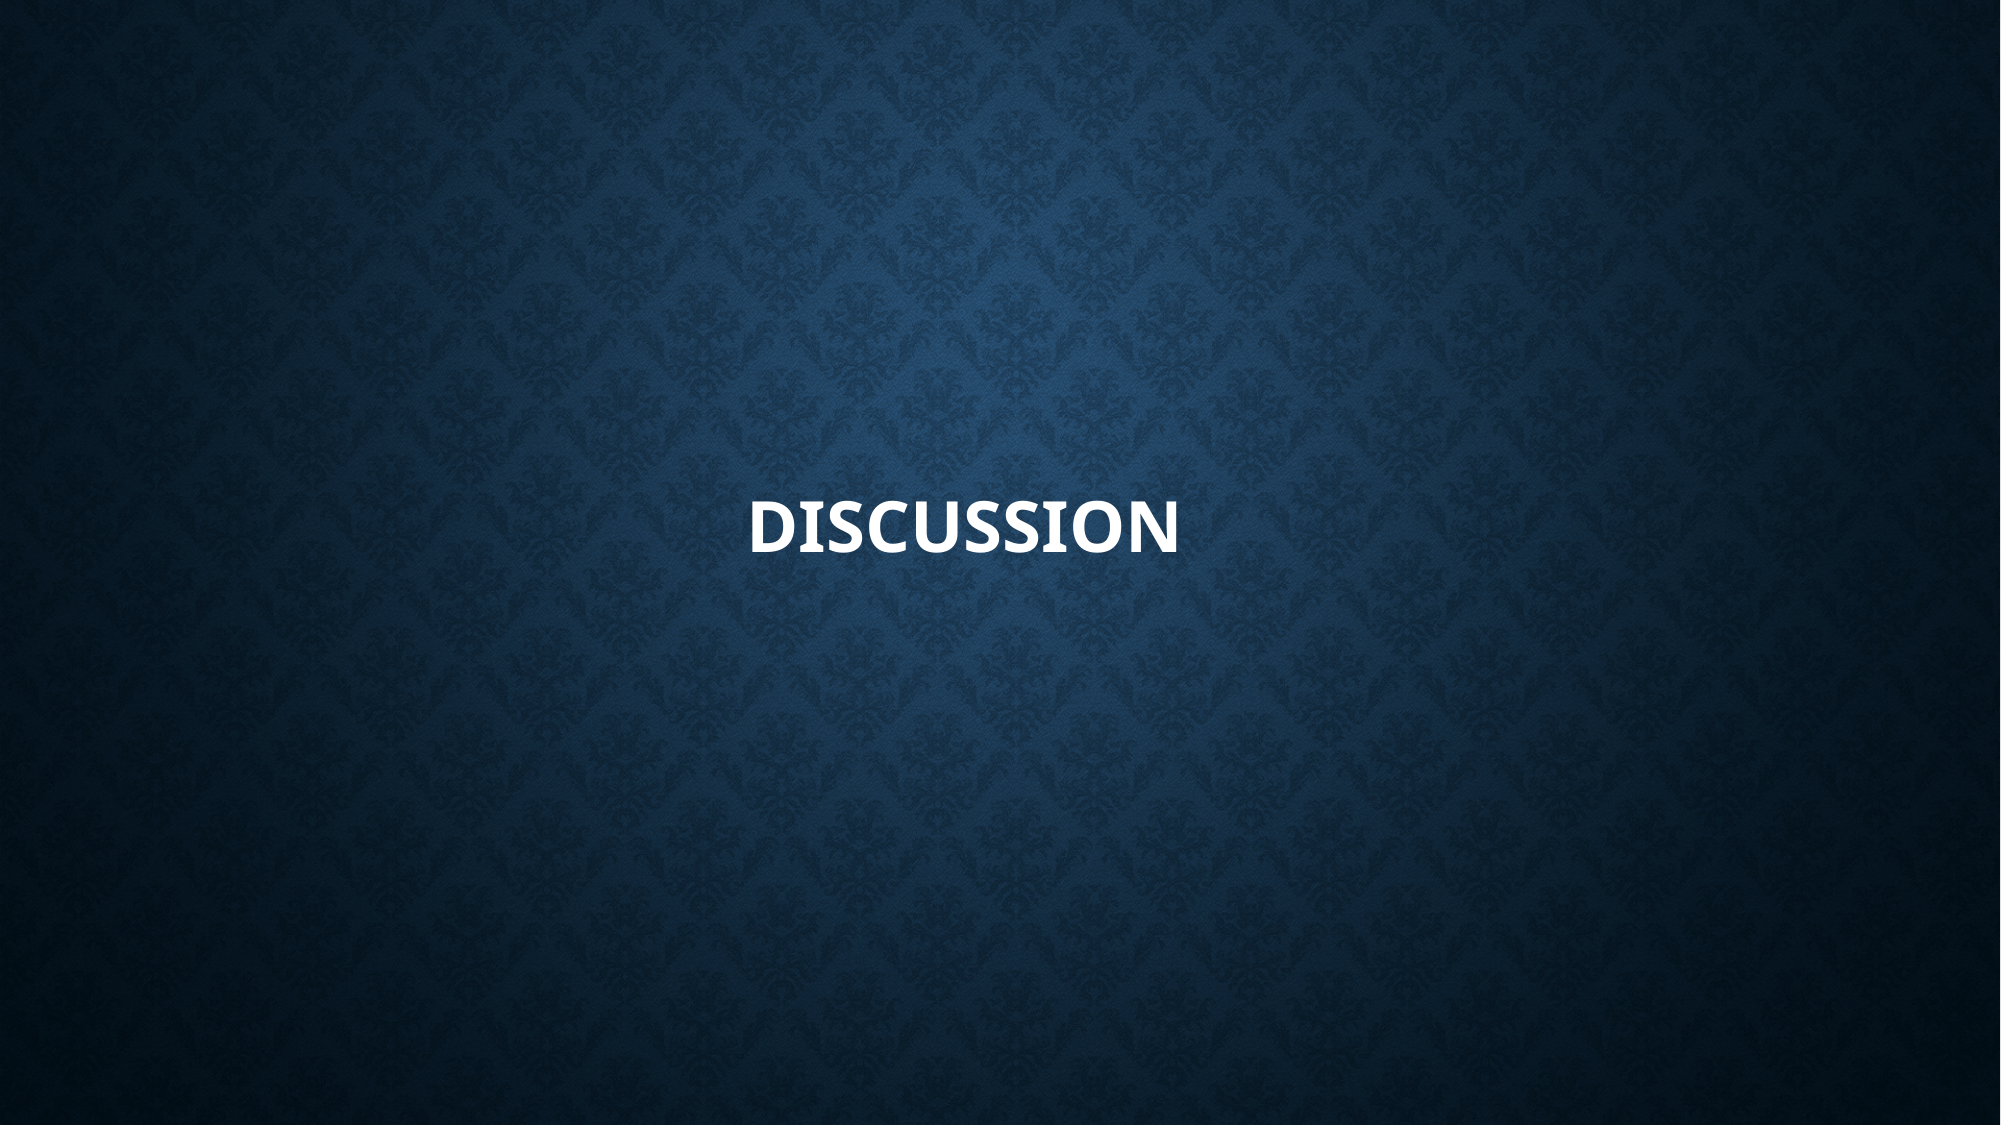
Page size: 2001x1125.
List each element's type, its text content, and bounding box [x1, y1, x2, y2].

title Discussion [115, 420, 1815, 639]
